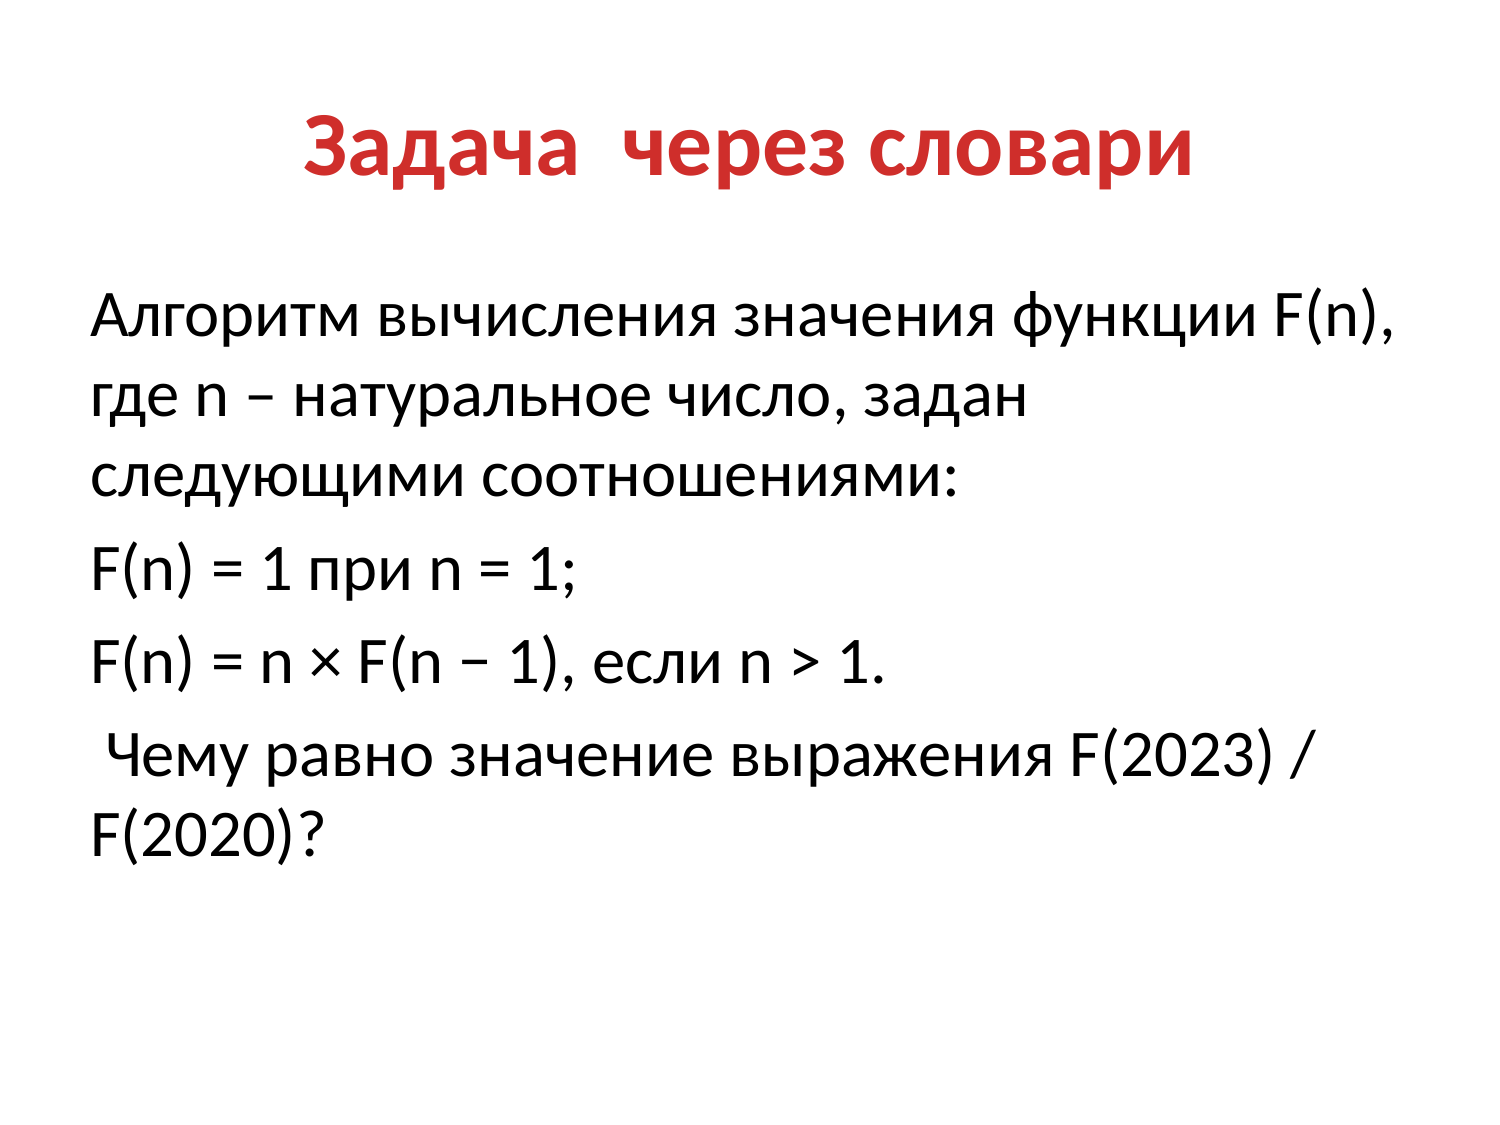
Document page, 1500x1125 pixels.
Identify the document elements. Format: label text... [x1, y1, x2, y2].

title Задача через словари [75, 45, 1425, 233]
list Алгоритм вычисления значения функции F(n), где n – натуральное число, задан следующими соотношениями: F(n) = 1 при n = 1; F(n) = n × F(n − 1), если n > 1. Чему равно значение выражения F(2023) / F(2020)? [75, 262, 1425, 1005]
